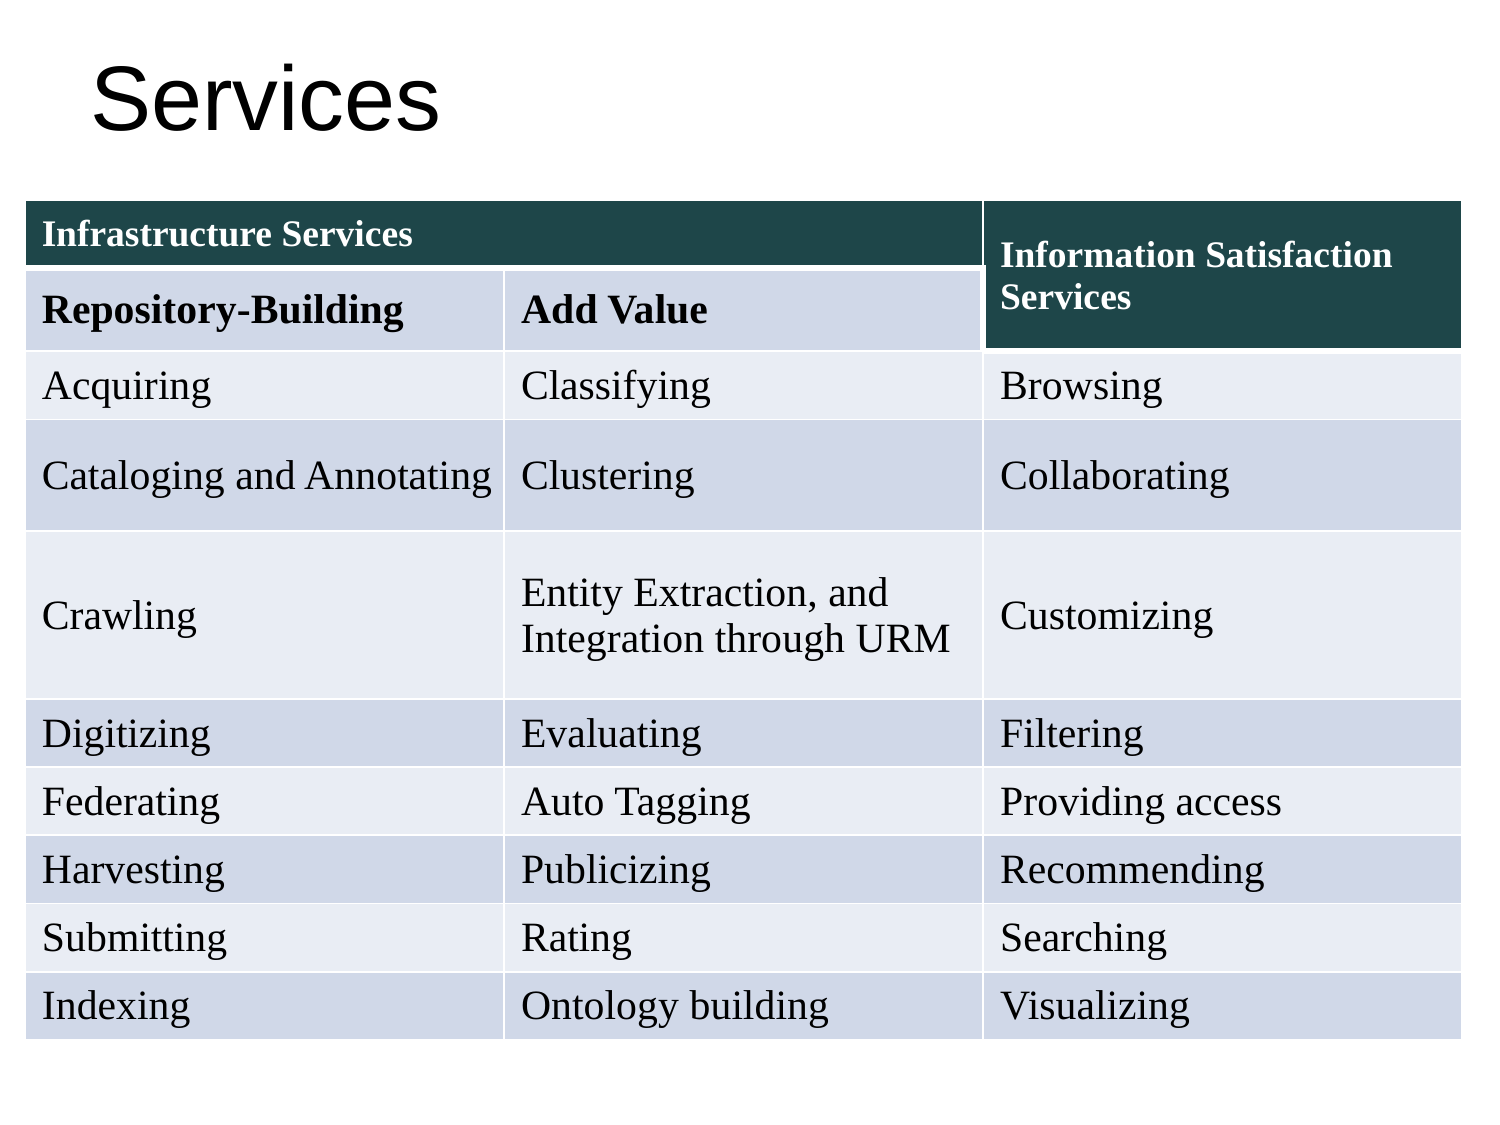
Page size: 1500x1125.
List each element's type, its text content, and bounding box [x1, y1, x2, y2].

table_cell Crawling [26, 532, 503, 698]
table_cell Publicizing [505, 836, 982, 903]
table_header Information Satisfaction Services [984, 201, 1461, 348]
table_cell Repository-Building [26, 271, 503, 350]
table_cell Classifying [505, 352, 982, 419]
table_cell Visualizing [984, 973, 1461, 1039]
table_cell Acquiring [26, 352, 503, 419]
table_cell Evaluating [505, 700, 982, 766]
table_cell Rating [505, 904, 982, 971]
table_cell Clustering [505, 420, 982, 530]
table_cell Recommending [984, 836, 1461, 903]
table_cell Indexing [26, 973, 503, 1039]
table_cell Providing access [984, 768, 1461, 834]
table_header Infrastructure Services [26, 201, 982, 265]
table_cell Ontology building [505, 973, 982, 1039]
table_cell Browsing [984, 354, 1461, 419]
table_cell Collaborating [984, 420, 1461, 530]
table_cell Digitizing [26, 700, 503, 766]
table_cell Cataloging and Annotating [26, 420, 503, 530]
title Services [74, 0, 1426, 188]
table_cell Harvesting [26, 836, 503, 903]
table_cell Federating [26, 768, 503, 834]
table_cell Searching [984, 904, 1461, 971]
table_cell Submitting [26, 904, 503, 971]
table_cell Entity Extraction, and Integration through URM [505, 532, 982, 698]
table_cell Auto Tagging [505, 768, 982, 834]
table_cell Add Value [505, 271, 980, 350]
table_cell Filtering [984, 700, 1461, 766]
table_cell Customizing [984, 532, 1461, 698]
